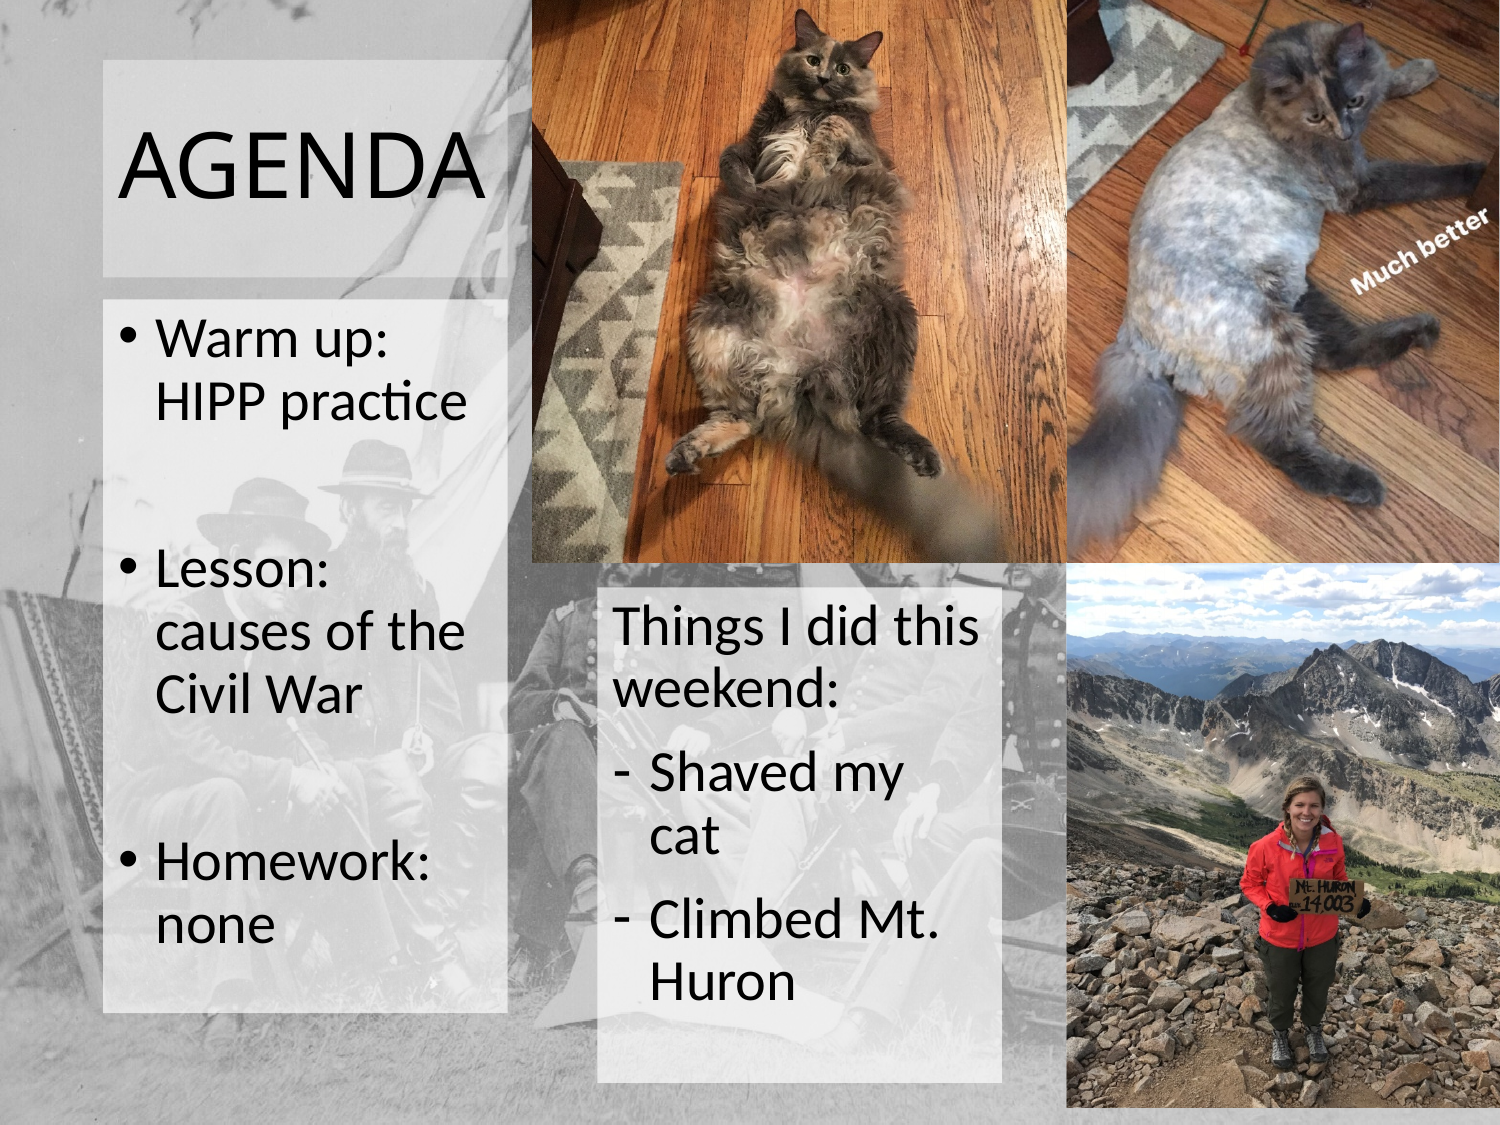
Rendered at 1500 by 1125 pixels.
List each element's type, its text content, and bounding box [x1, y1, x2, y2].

list Warm up: HIPP practice Lesson: causes of the Civil War Homework: none [103, 299, 508, 1014]
title AGENDA [103, 59, 508, 278]
picture [532, 0, 1500, 1108]
text_box Things I did this weekend: Shaved my cat Climbed Mt. Huron [597, 587, 1002, 1083]
